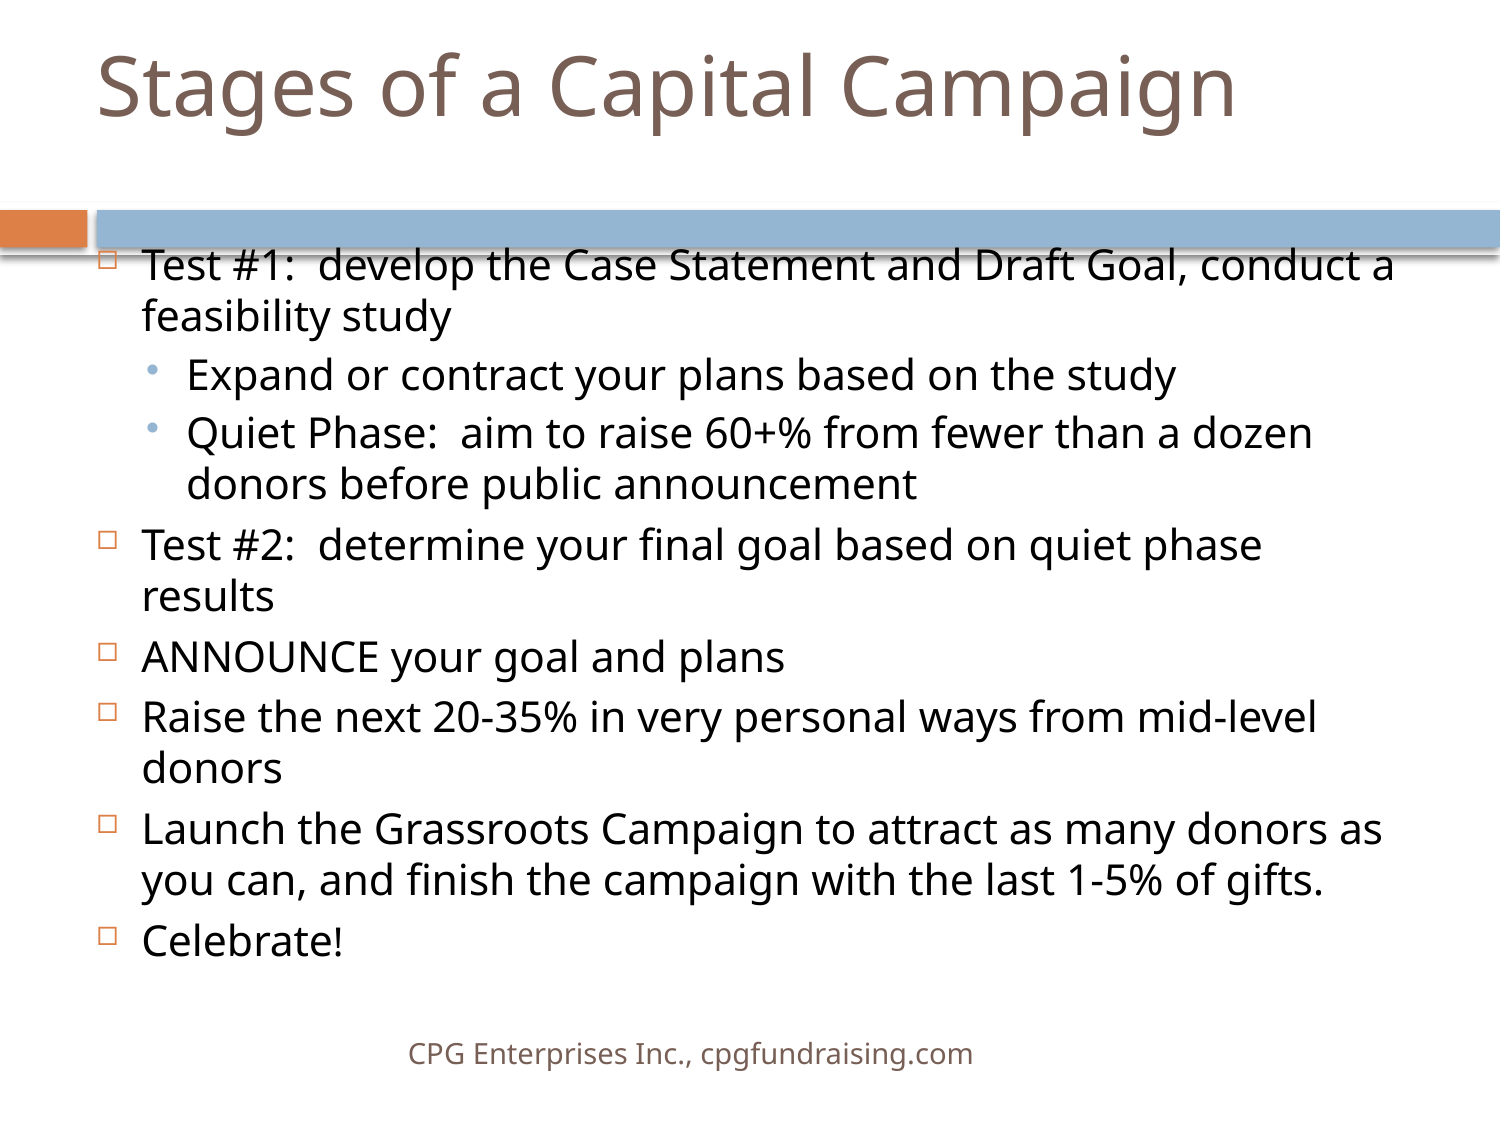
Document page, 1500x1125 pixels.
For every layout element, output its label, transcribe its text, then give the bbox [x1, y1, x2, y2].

footer CPG Enterprises Inc., cpgfundraising.com [99, 1024, 990, 1085]
list Test #1: develop the Case Statement and Draft Goal, conduct a feasibility study Expand or contract your plans based on the study Quiet Phase: aim to raise 60+% from fewer than a dozen donors before public announcement Test #2: determine your final goal based on quiet phase results ANNOUNCE your goal and plans Raise the next 20-35% in very personal ways from mid-level donors Launch the Grassroots Campaign to attract as many donors as you can, and finish the campaign with the last 1-5% of gifts. Celebrate! [81, 230, 1419, 1005]
title Stages of a Capital Campaign [81, 15, 1419, 152]
